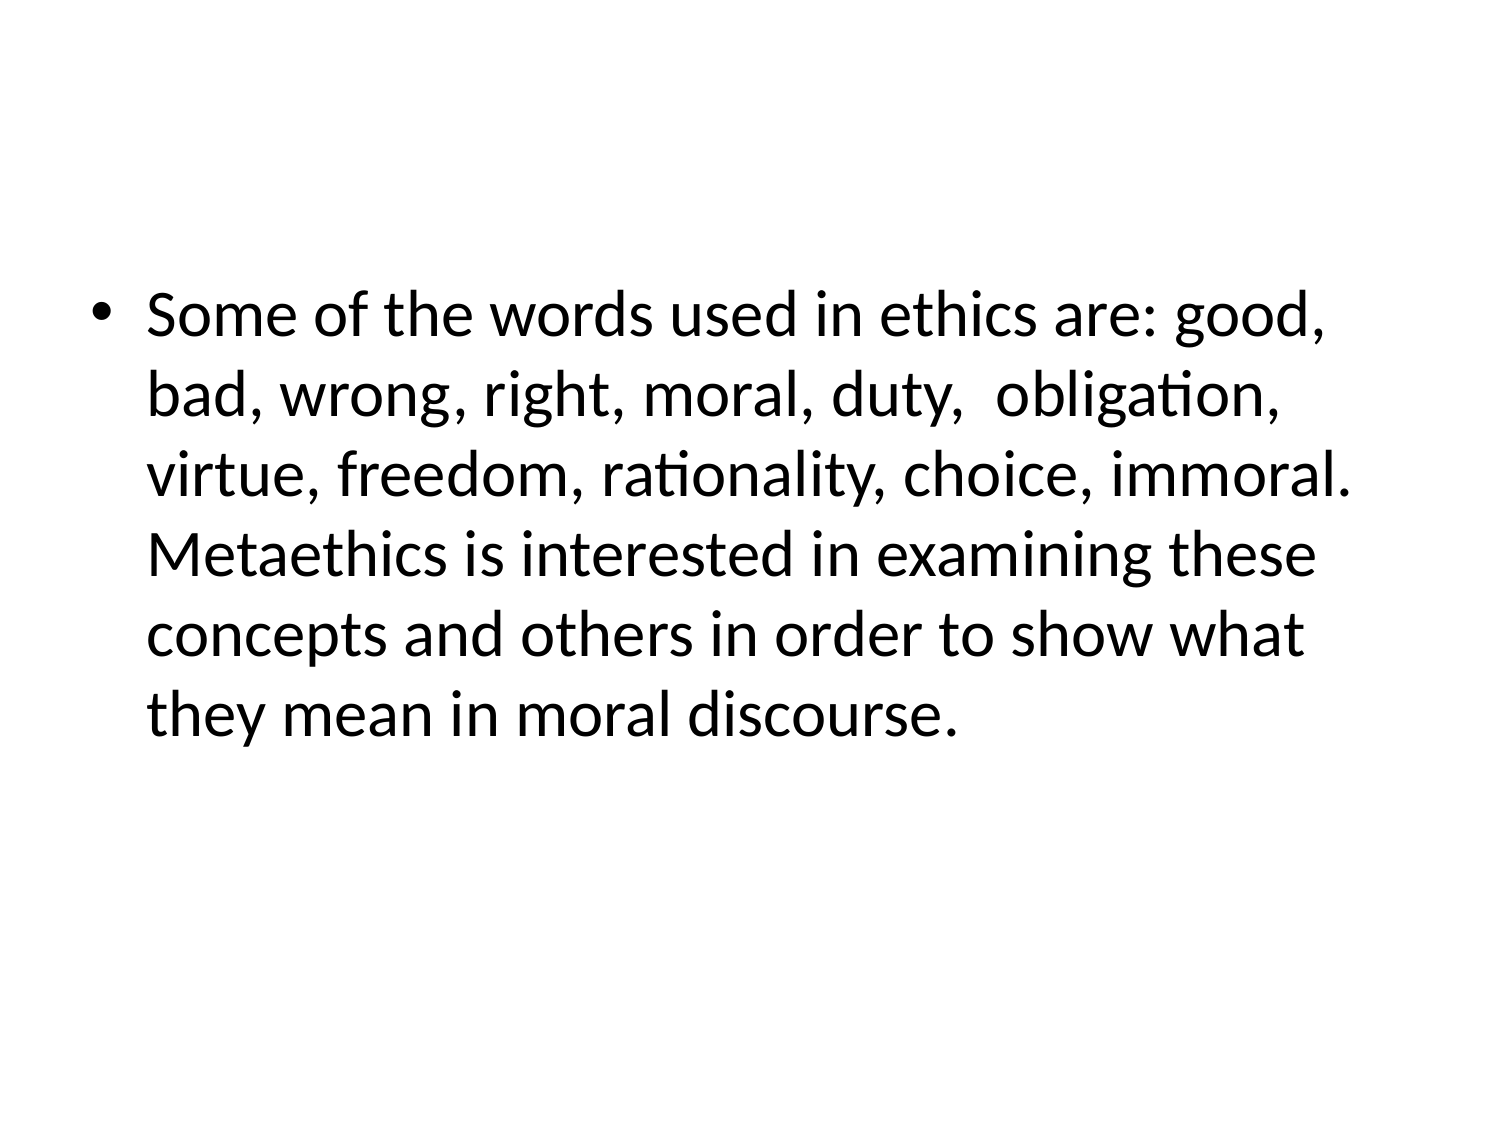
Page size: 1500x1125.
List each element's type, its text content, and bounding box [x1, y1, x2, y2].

list Some of the words used in ethics are: good, bad, wrong, right, moral, duty, obligation, virtue, freedom, rationality, choice, immoral. Metaethics is interested in examining these concepts and others in order to show what they mean in moral discourse. [75, 262, 1425, 1005]
